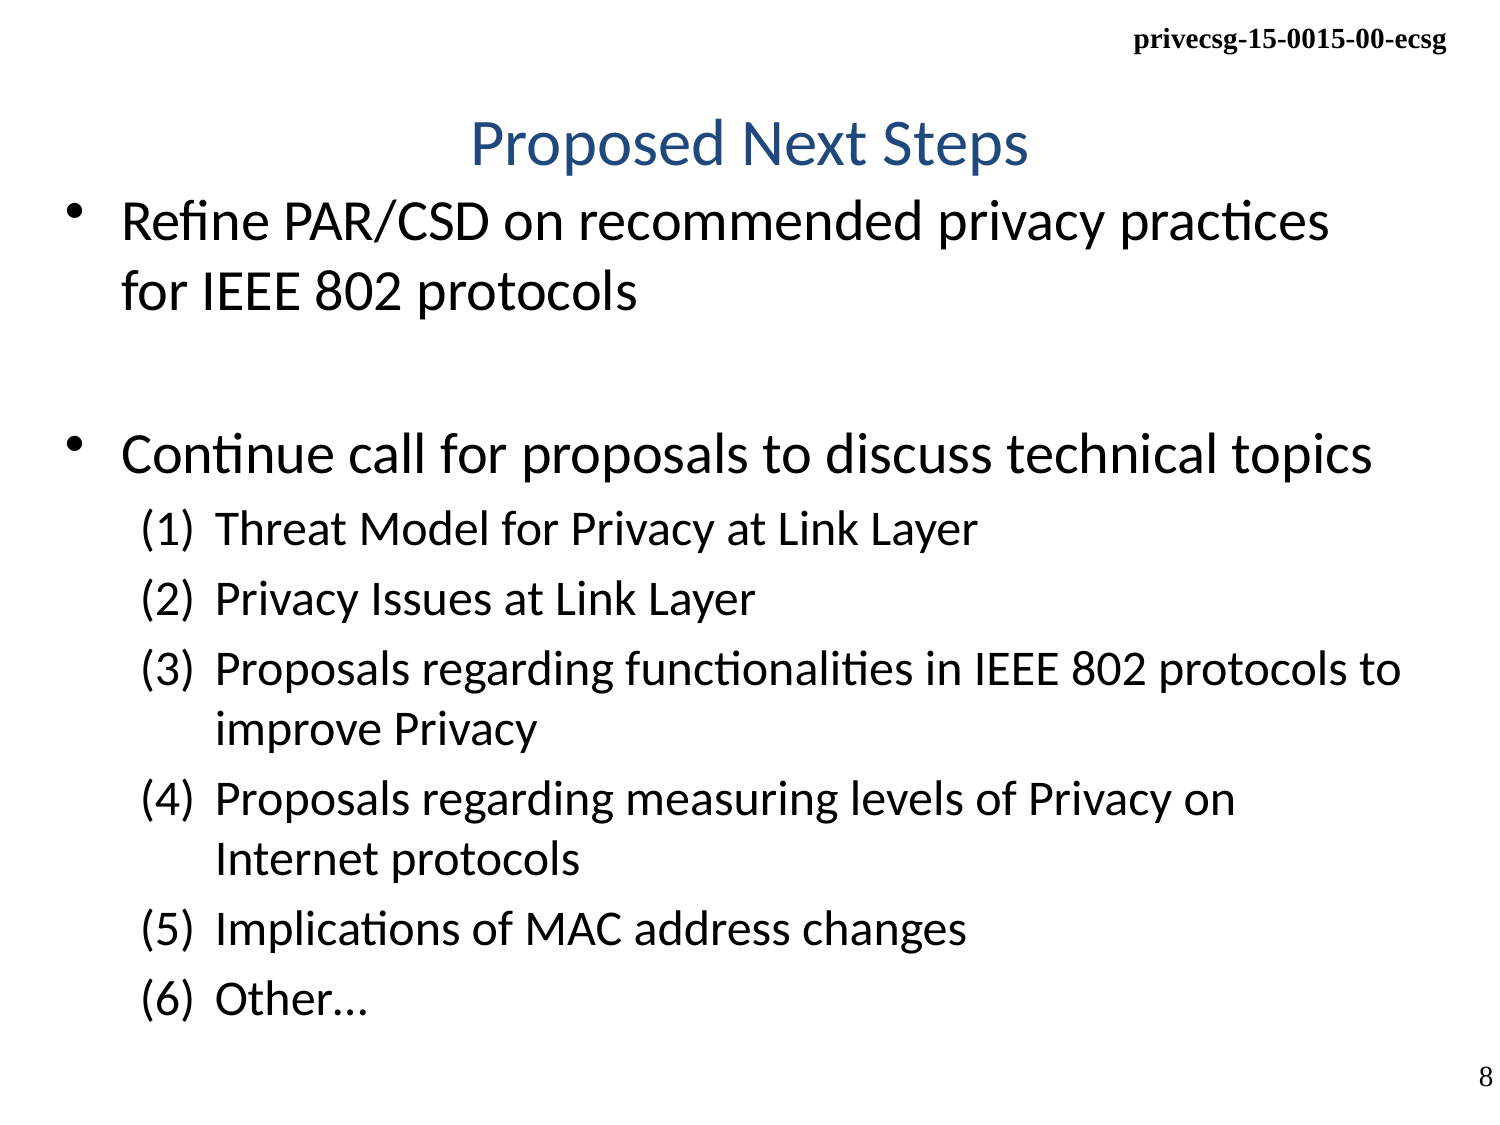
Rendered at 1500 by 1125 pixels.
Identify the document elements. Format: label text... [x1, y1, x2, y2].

list Refine PAR/CSD on recommended privacy practices for IEEE 802 protocols Continue call for proposals to discuss technical topics Threat Model for Privacy at Link Layer Privacy Issues at Link Layer Proposals regarding functionalities in IEEE 802 protocols to improve Privacy Proposals regarding measuring levels of Privacy on Internet protocols Implications of MAC address changes Other… [50, 174, 1425, 955]
title Proposed Next Steps [75, 45, 1425, 174]
